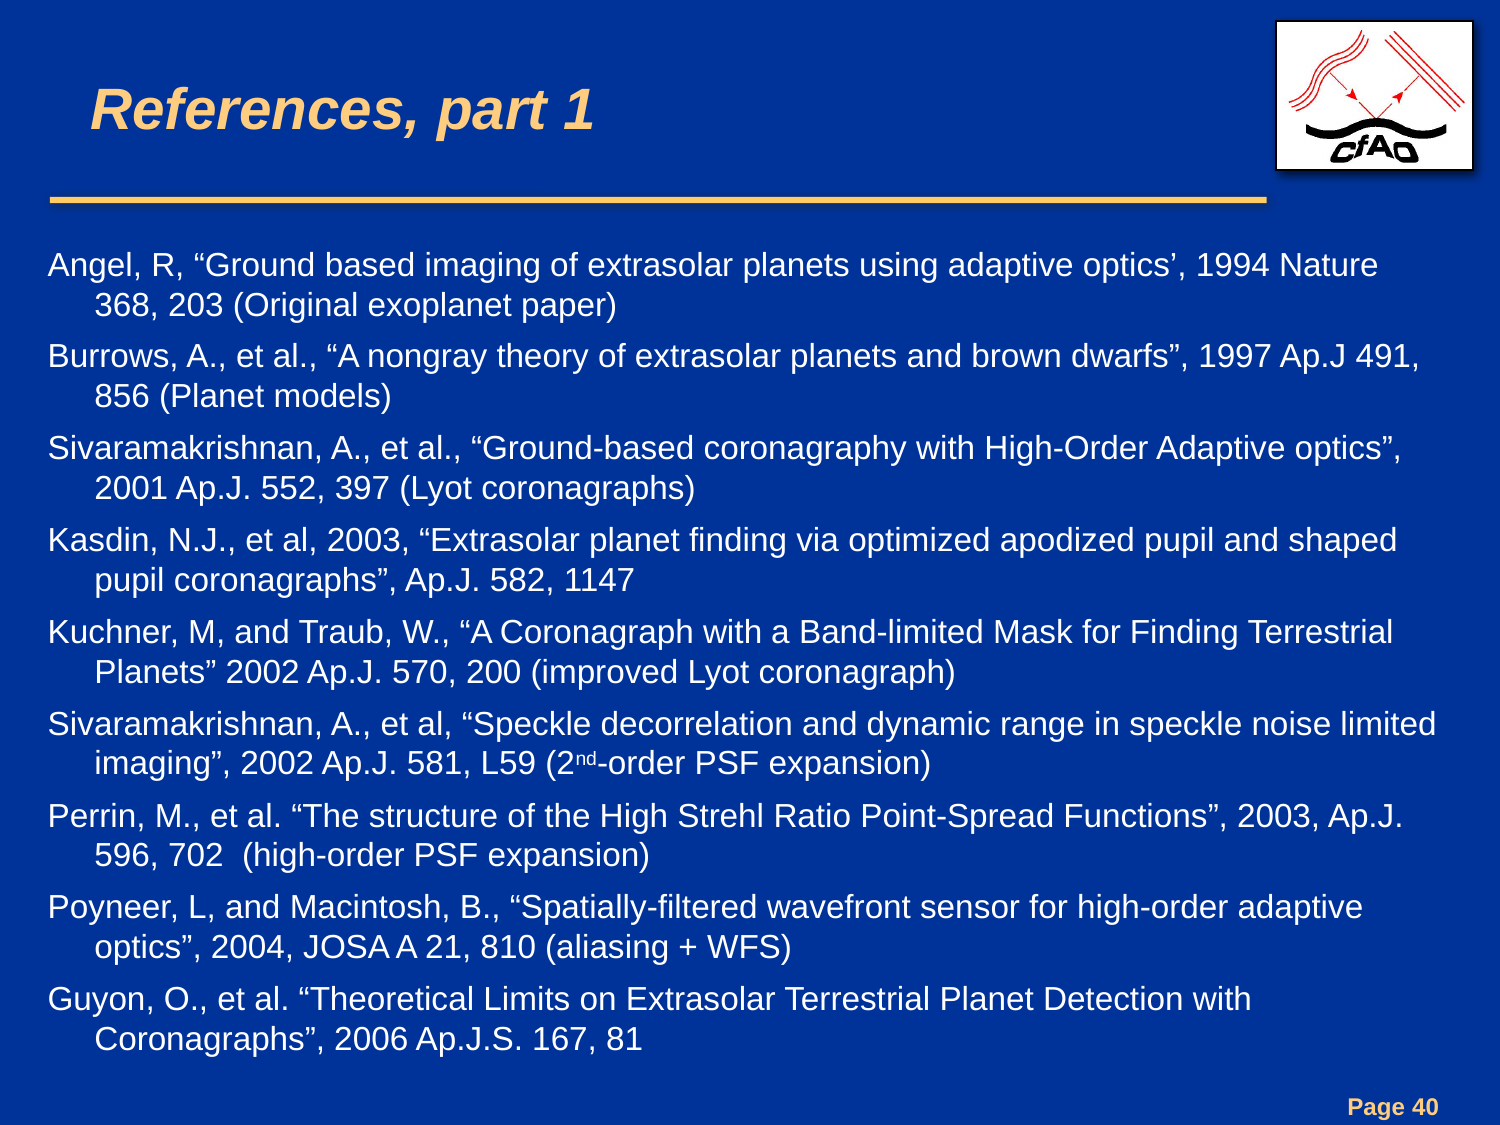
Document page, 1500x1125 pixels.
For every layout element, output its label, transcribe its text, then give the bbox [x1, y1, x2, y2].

picture [1277, 22, 1472, 169]
list Angel, R, “Ground based imaging of extrasolar planets using adaptive optics’, 1994 Nature 368, 203 (Original exoplanet paper) Burrows, A., et al., “A nongray theory of extrasolar planets and brown dwarfs”, 1997 Ap.J 491, 856 (Planet models) Sivaramakrishnan, A., et al., “Ground-based coronagraphy with High-Order Adaptive optics”, 2001 Ap.J. 552, 397 (Lyot coronagraphs) Kasdin, N.J., et al, 2003, “Extrasolar planet finding via optimized apodized pupil and shaped pupil coronagraphs”, Ap.J. 582, 1147 Kuchner, M, and Traub, W., “A Coronagraph with a Band-limited Mask for Finding Terrestrial Planets” 2002 Ap.J. 570, 200 (improved Lyot coronagraph) Sivaramakrishnan, A., et al, “Speckle decorrelation and dynamic range in speckle noise limited imaging”, 2002 Ap.J. 581, L59 (2nd-order PSF expansion) Perrin, M., et al. “The structure of the High Strehl Ratio Point-Spread Functions”, 2003, Ap.J. 596, 702 (high-order PSF expansion) Poyneer, L, and Macintosh, B., “Spatially-filtered wavefront sensor for high-order adaptive optics”, 2004, JOSA A 21, 810 (aliasing + WFS) Guyon, O., et al. “Theoretical Limits on Extrasolar Terrestrial Planet Detection with Coronagraphs”, 2006 Ap.J.S. 167, 81 [32, 234, 1458, 1125]
title References, part 1 [74, 0, 1251, 213]
